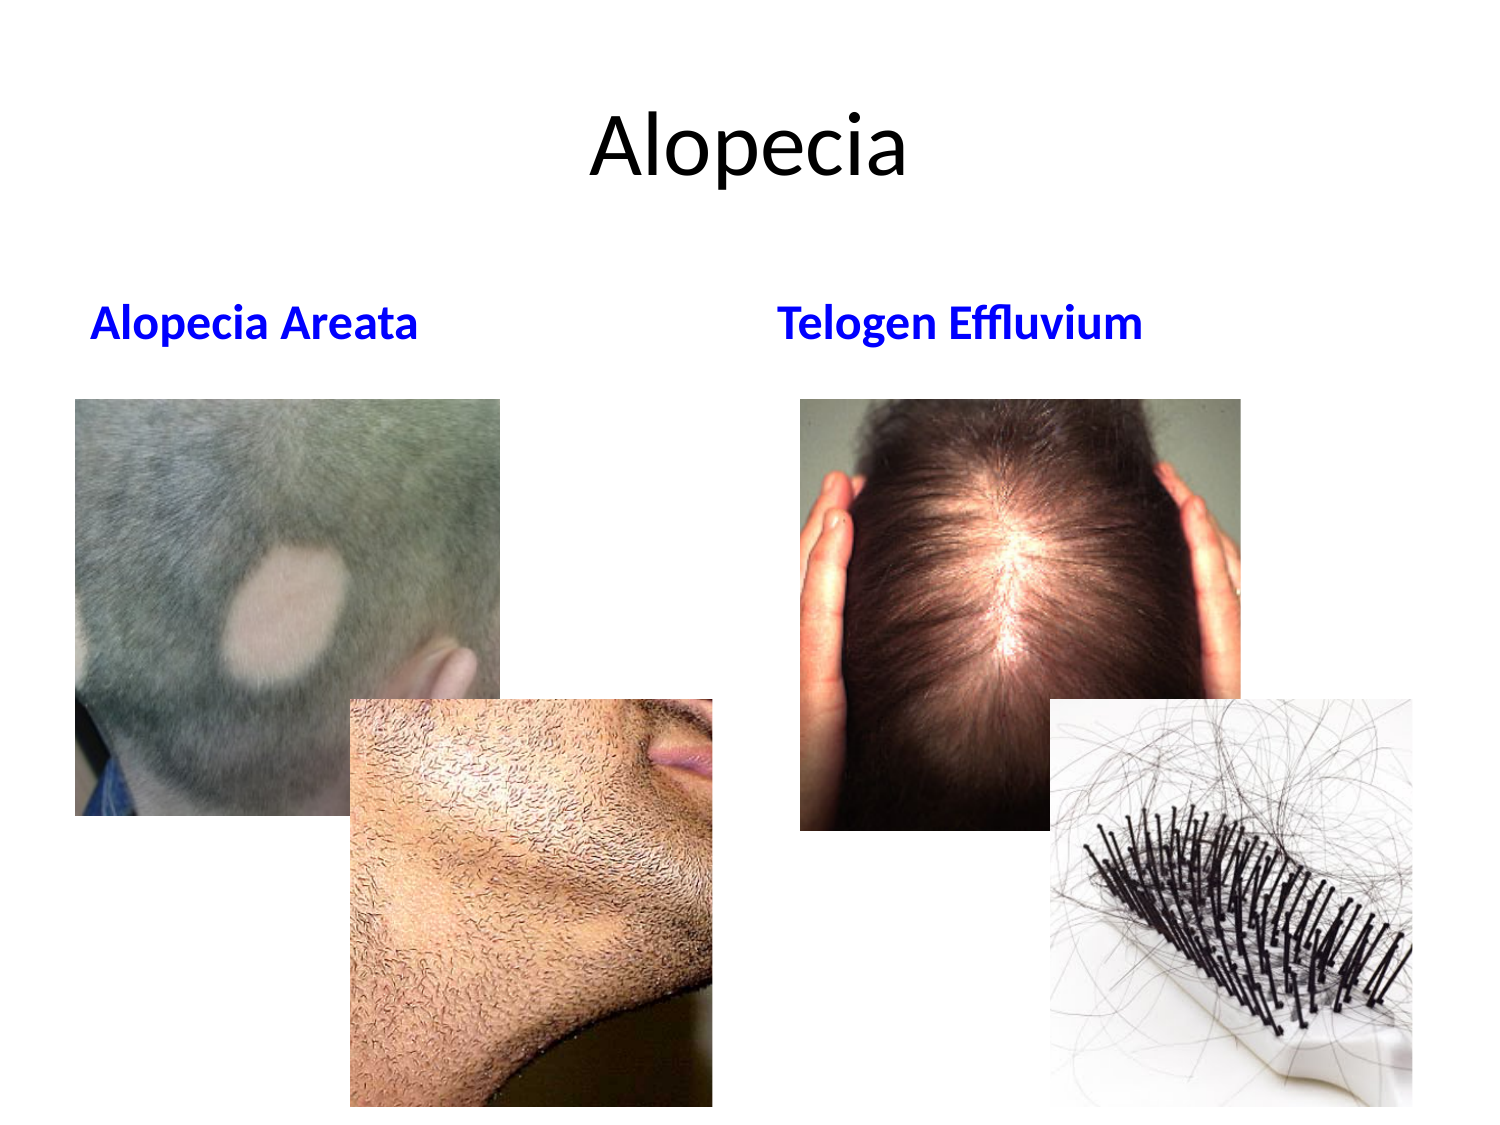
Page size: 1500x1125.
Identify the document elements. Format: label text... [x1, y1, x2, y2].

list Alopecia Areata [75, 251, 738, 357]
title Alopecia [75, 45, 1425, 233]
picture [349, 699, 713, 1107]
list Telogen Effluvium [761, 251, 1425, 357]
picture [1049, 699, 1413, 1107]
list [74, 399, 501, 816]
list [799, 399, 1241, 831]
